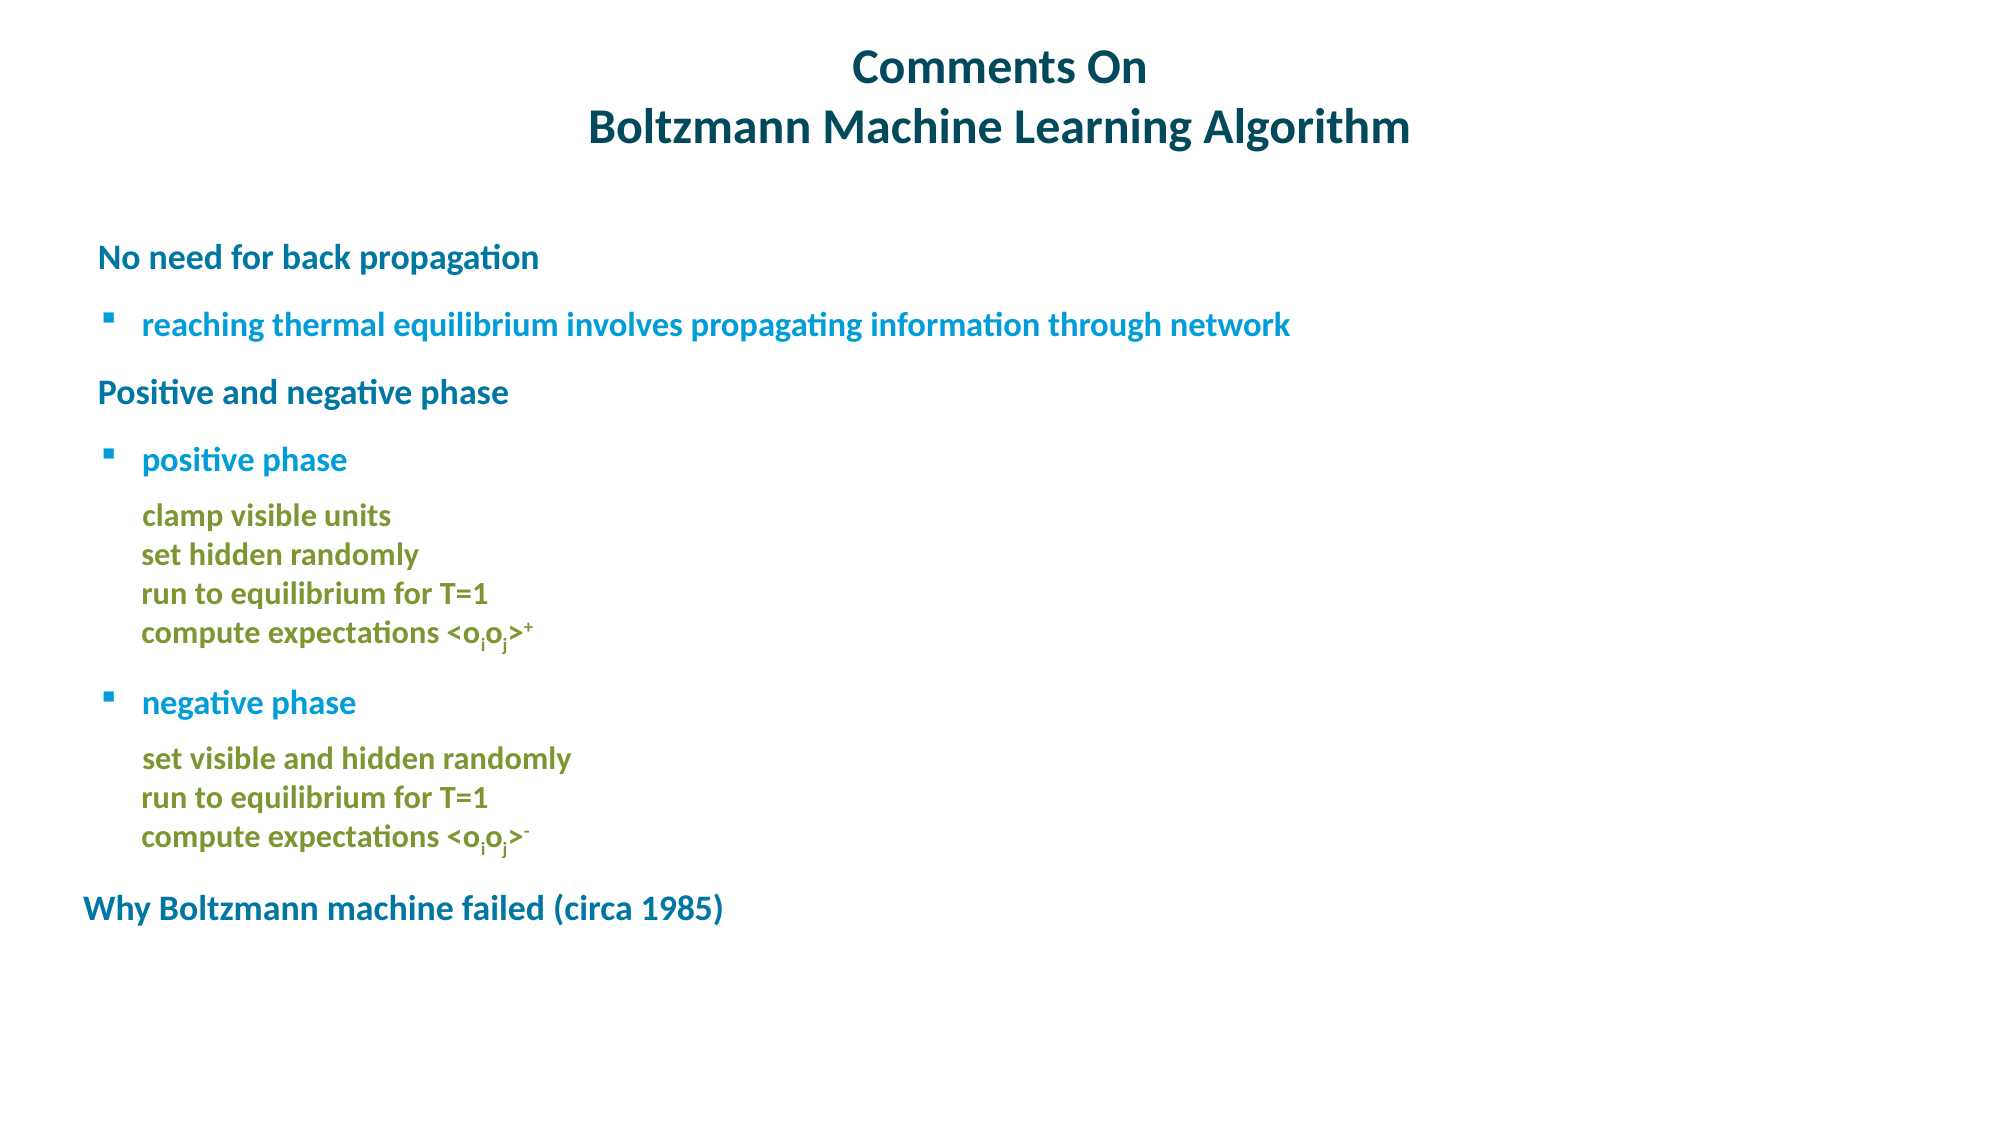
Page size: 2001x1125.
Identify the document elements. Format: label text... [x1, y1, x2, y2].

title Comments On Boltzmann Machine Learning Algorithm [99, 24, 1900, 163]
list No need for back propagation reaching thermal equilibrium involves propagating information through network Positive and negative phase positive phase clamp visible units set hidden randomly run to equilibrium for T=1 compute expectations <oioj>+ negative phase set visible and hidden randomly run to equilibrium for T=1 compute expectations <oioj>- Why Boltzmann machine failed (circa 1985) [66, 224, 1900, 1005]
